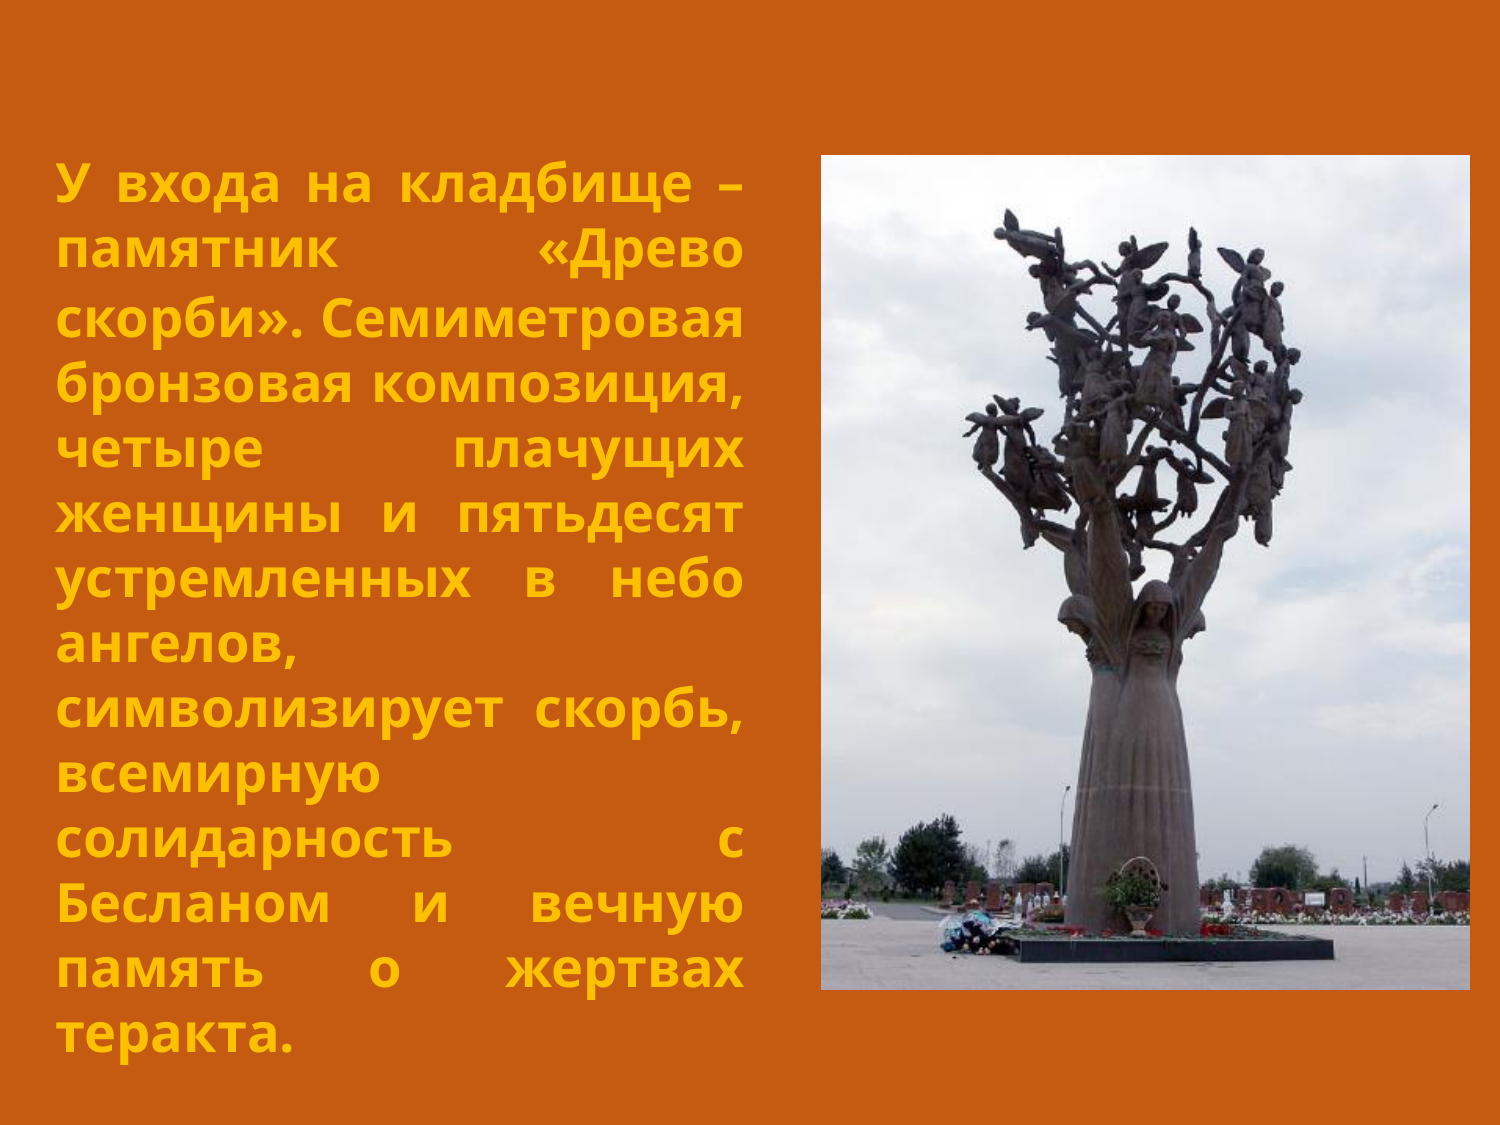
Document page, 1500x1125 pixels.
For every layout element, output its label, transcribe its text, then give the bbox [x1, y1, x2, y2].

picture [820, 154, 1470, 990]
text_box У входа на кладбище – памятник «Древо скорби». Семиметровая бронзовая композиция, четыре плачущих женщины и пятьдесят устремленных в небо ангелов, символизирует скорбь, всемирную солидарность с Бесланом и вечную память о жертвах теракта. [40, 141, 761, 1071]
